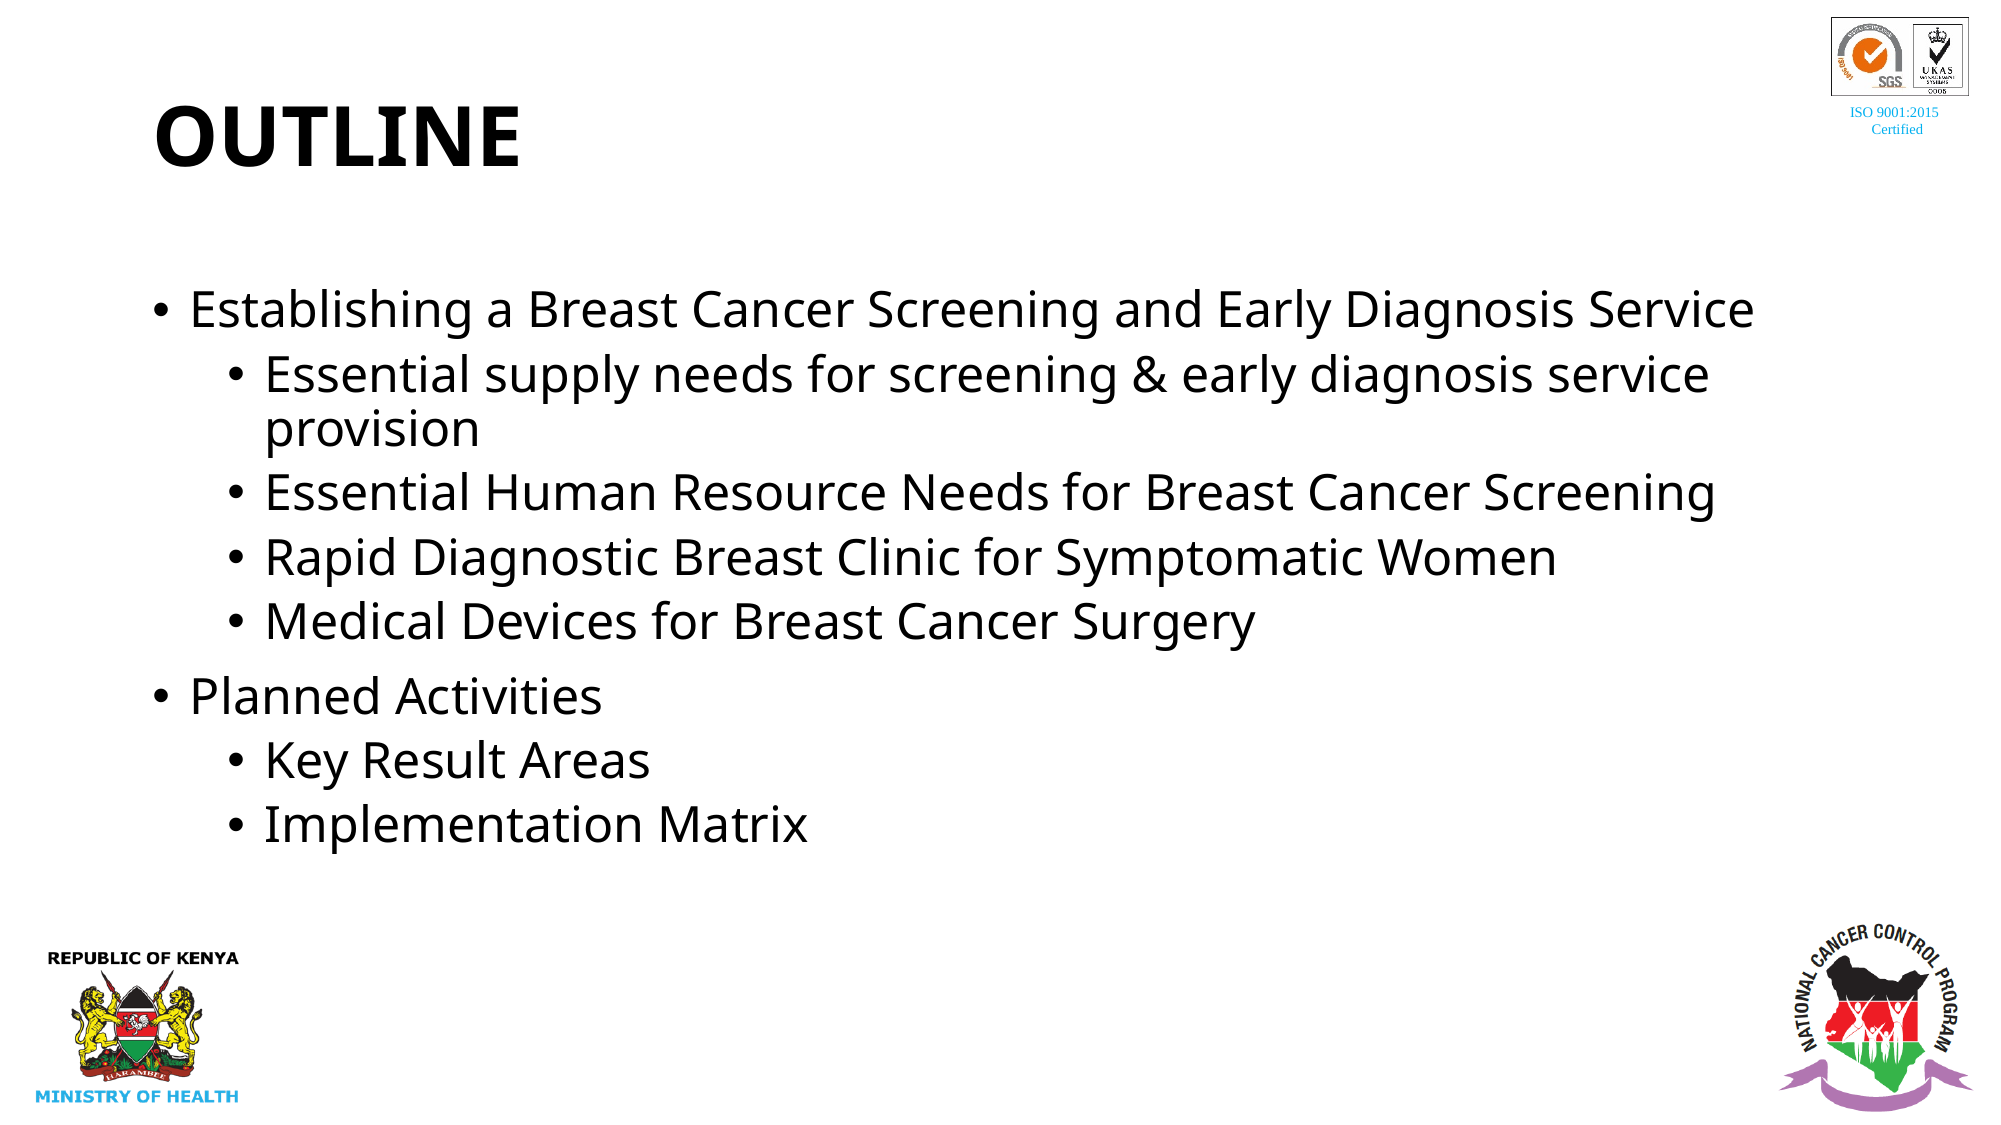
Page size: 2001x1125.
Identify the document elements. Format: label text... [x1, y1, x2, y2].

picture [1891, 126, 1899, 132]
picture [1760, 922, 1981, 1116]
picture [1831, 17, 1969, 96]
picture [1863, 111, 1870, 117]
list Establishing a Breast Cancer Screening and Early Diagnosis Service Essential supply needs for screening & early diagnosis service provision Essential Human Resource Needs for Breast Cancer Screening Rapid Diagnostic Breast Clinic for Symptomatic Women Medical Devices for Breast Cancer Surgery Planned Activities Key Result Areas Implementation Matrix [137, 277, 1899, 954]
picture [34, 949, 241, 1106]
title OUTLINE [137, 54, 1863, 225]
